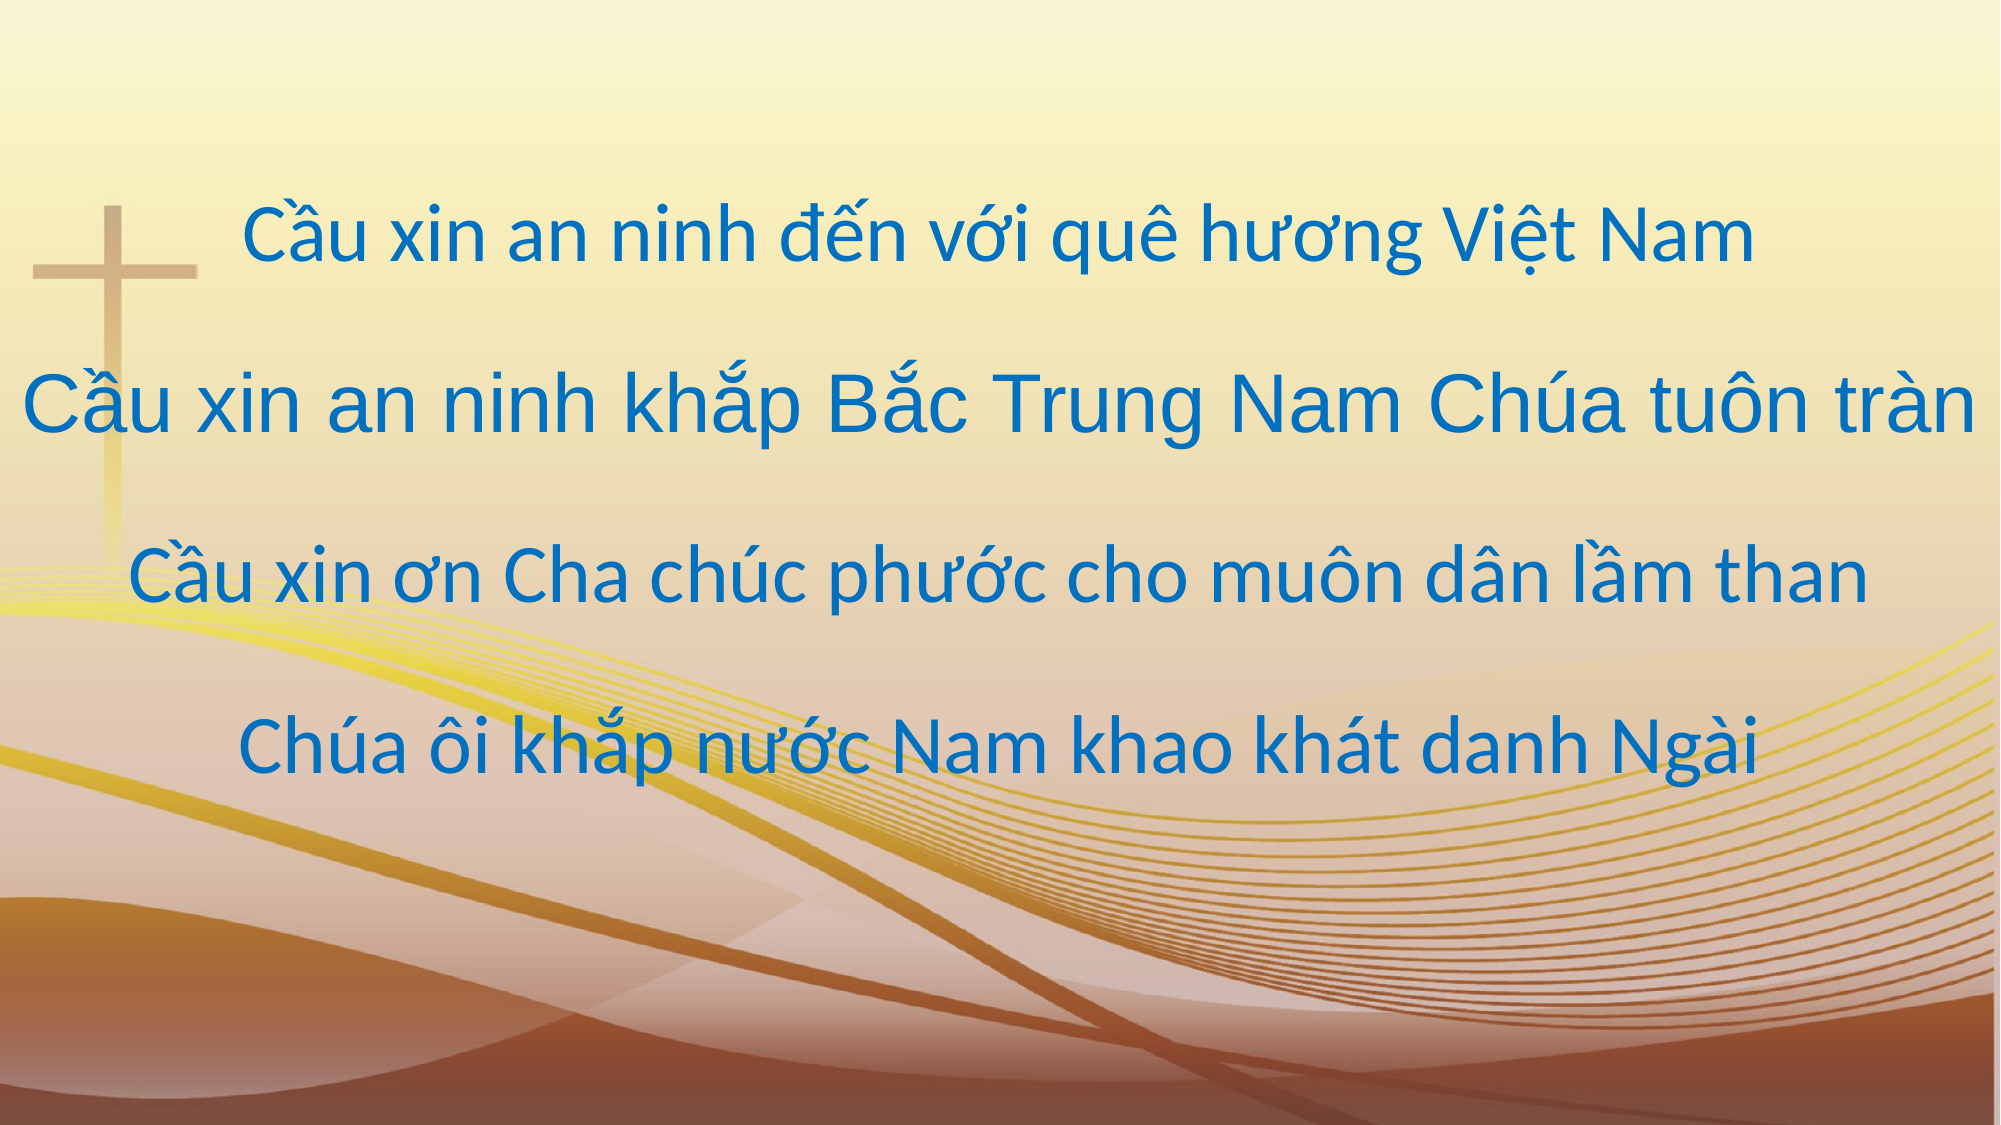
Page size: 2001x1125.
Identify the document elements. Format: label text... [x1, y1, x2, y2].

list Cầu xin an ninh đến với quê hương Việt Nam Cầu xin an ninh khắp Bắc Trung Nam Chúa tuôn tràn Cầu xin ơn Cha chúc phước cho muôn dân lầm than Chúa ôi khắp nước Nam khao khát danh Ngài [0, 0, 2000, 1125]
